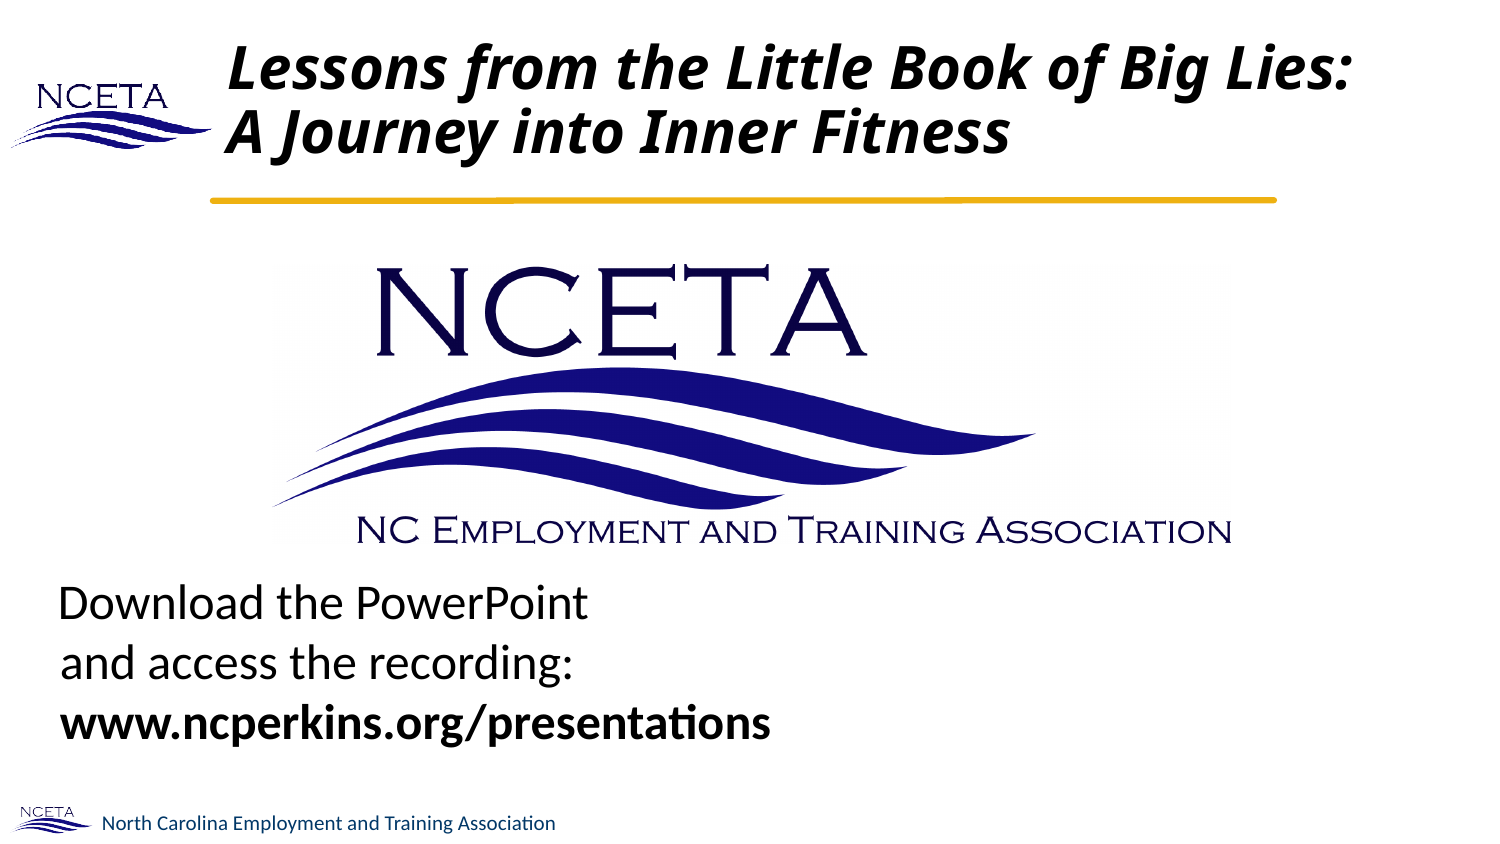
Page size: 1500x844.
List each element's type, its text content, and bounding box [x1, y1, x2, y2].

title Lessons from the Little Book of Big Lies: A Journey into Inner Fitness [212, 20, 1421, 184]
text_box Download the PowerPoint and access the recording: www.ncperkins.org/presentations [43, 562, 904, 794]
picture [9, 82, 212, 150]
picture [272, 264, 1231, 544]
picture [9, 806, 93, 834]
